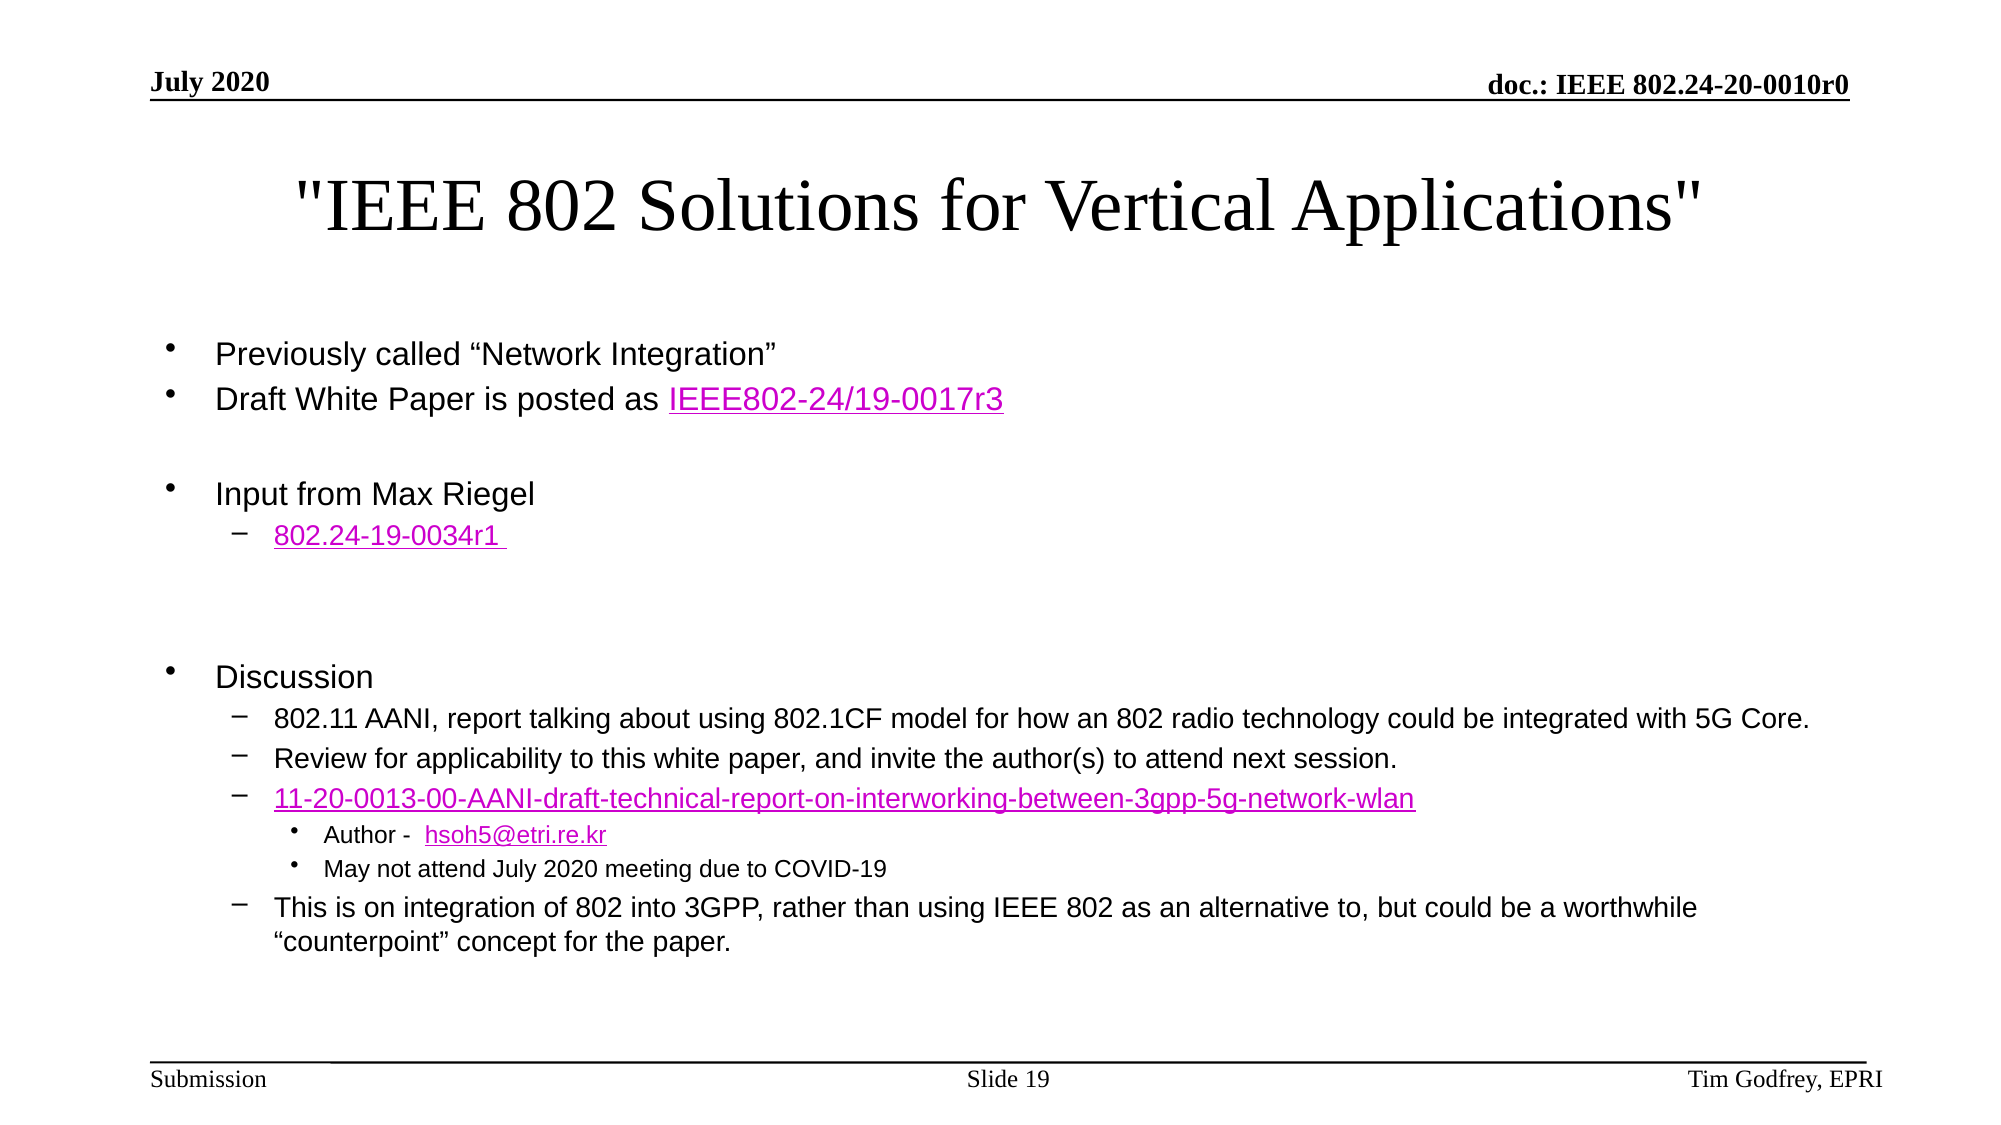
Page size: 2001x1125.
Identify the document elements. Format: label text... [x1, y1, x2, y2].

title "IEEE 802 Solutions for Vertical Applications" [150, 112, 1850, 288]
list Previously called “Network Integration” Draft White Paper is posted as IEEE802-24/19-0017r3 Input from Max Riegel 802.24-19-0034r1 Discussion 802.11 AANI, report talking about using 802.1CF model for how an 802 radio technology could be integrated with 5G Core. Review for applicability to this white paper, and invite the author(s) to attend next session. 11-20-0013-00-AANI-draft-technical-report-on-interworking-between-3gpp-5g-network-wlan Author - hsoh5@etri.re.kr May not attend July 2020 meeting due to COVID-19 This is on integration of 802 into 3GPP, rather than using IEEE 802 as an alternative to, but could be a worthwhile “counterpoint” concept for the paper. [150, 324, 1850, 1000]
slide_number Slide 19 [937, 1062, 1079, 1108]
footer Tim Godfrey, EPRI [1200, 1062, 1884, 1108]
